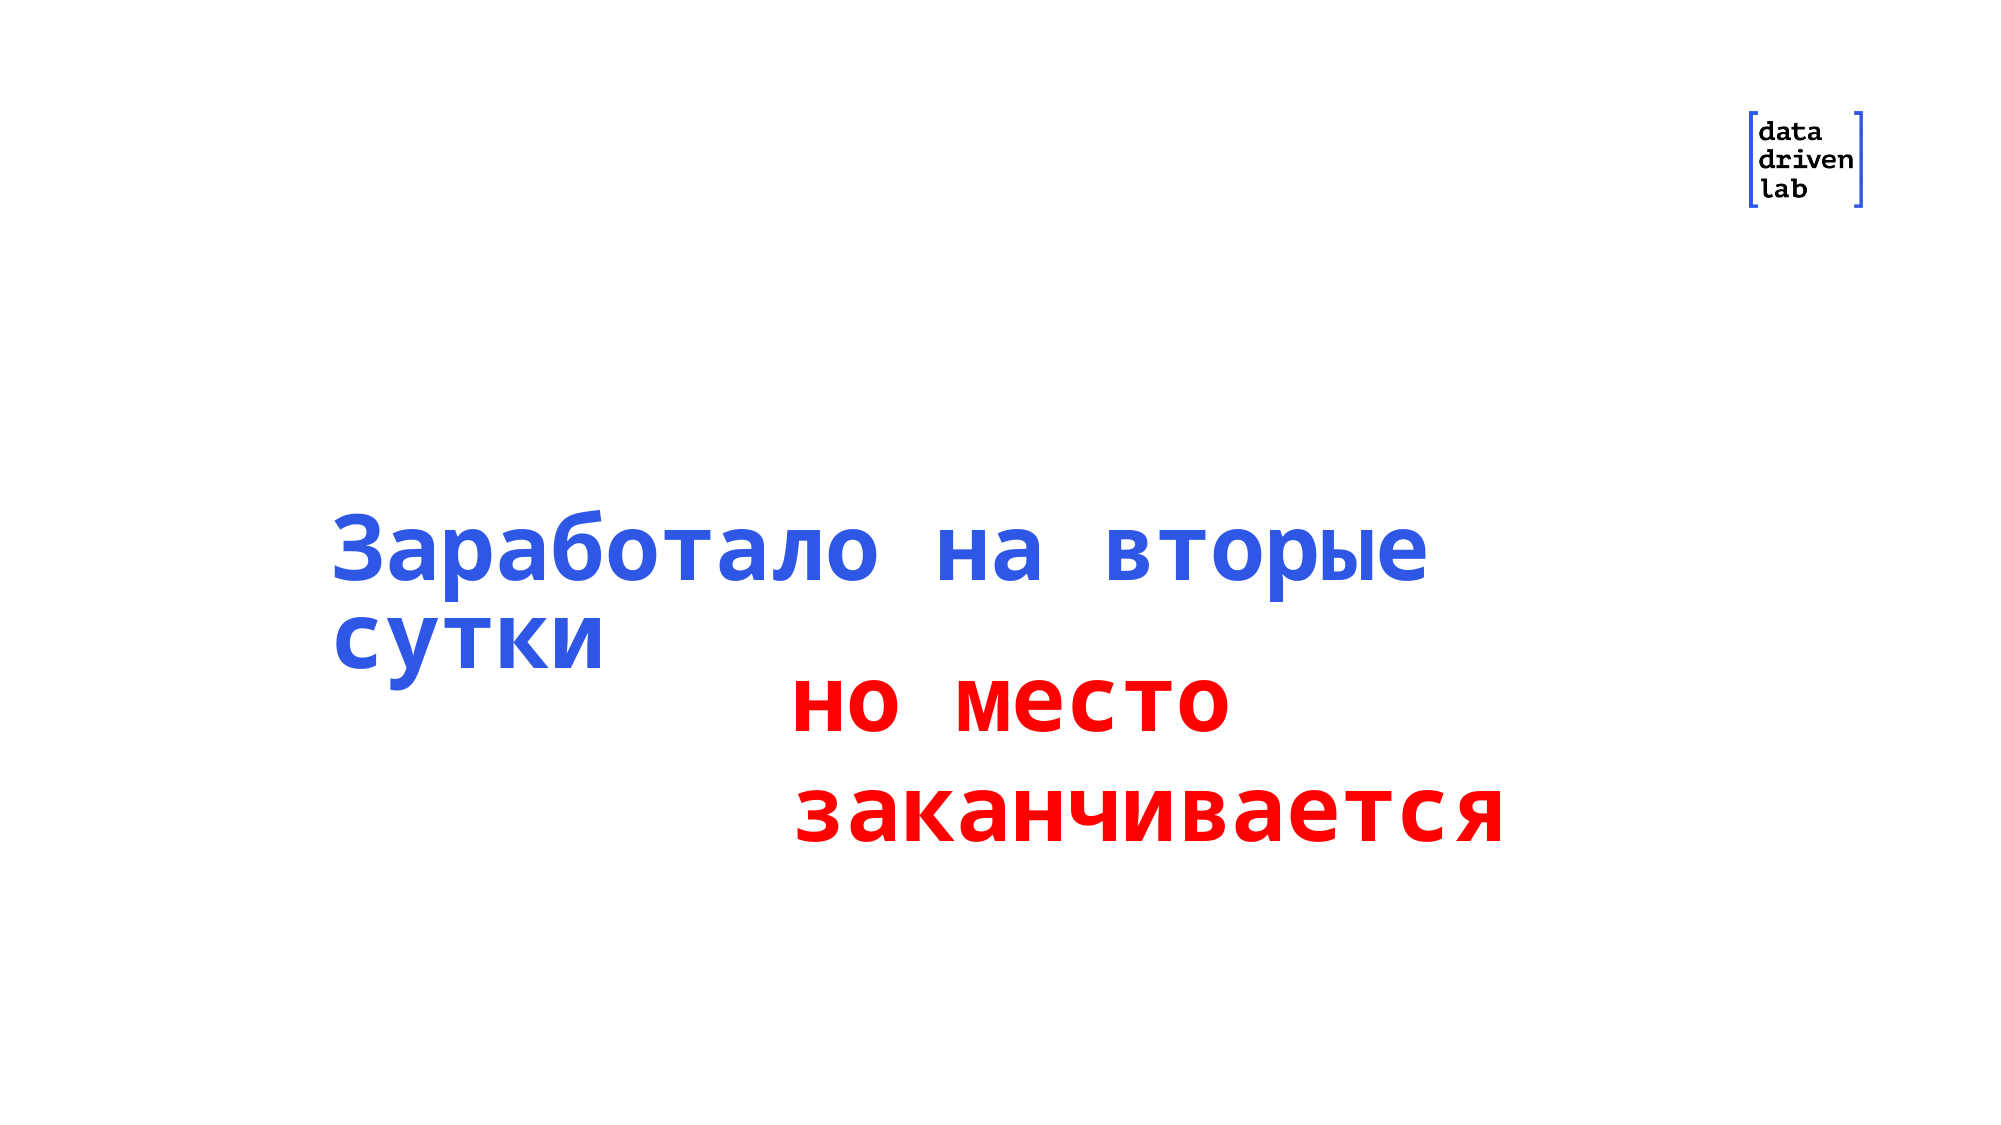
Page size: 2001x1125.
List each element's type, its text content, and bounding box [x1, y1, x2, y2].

text_box но место заканчивается [777, 632, 1954, 867]
picture [1749, 111, 1863, 208]
text_box Заработало на вторые сутки [315, 502, 1681, 623]
